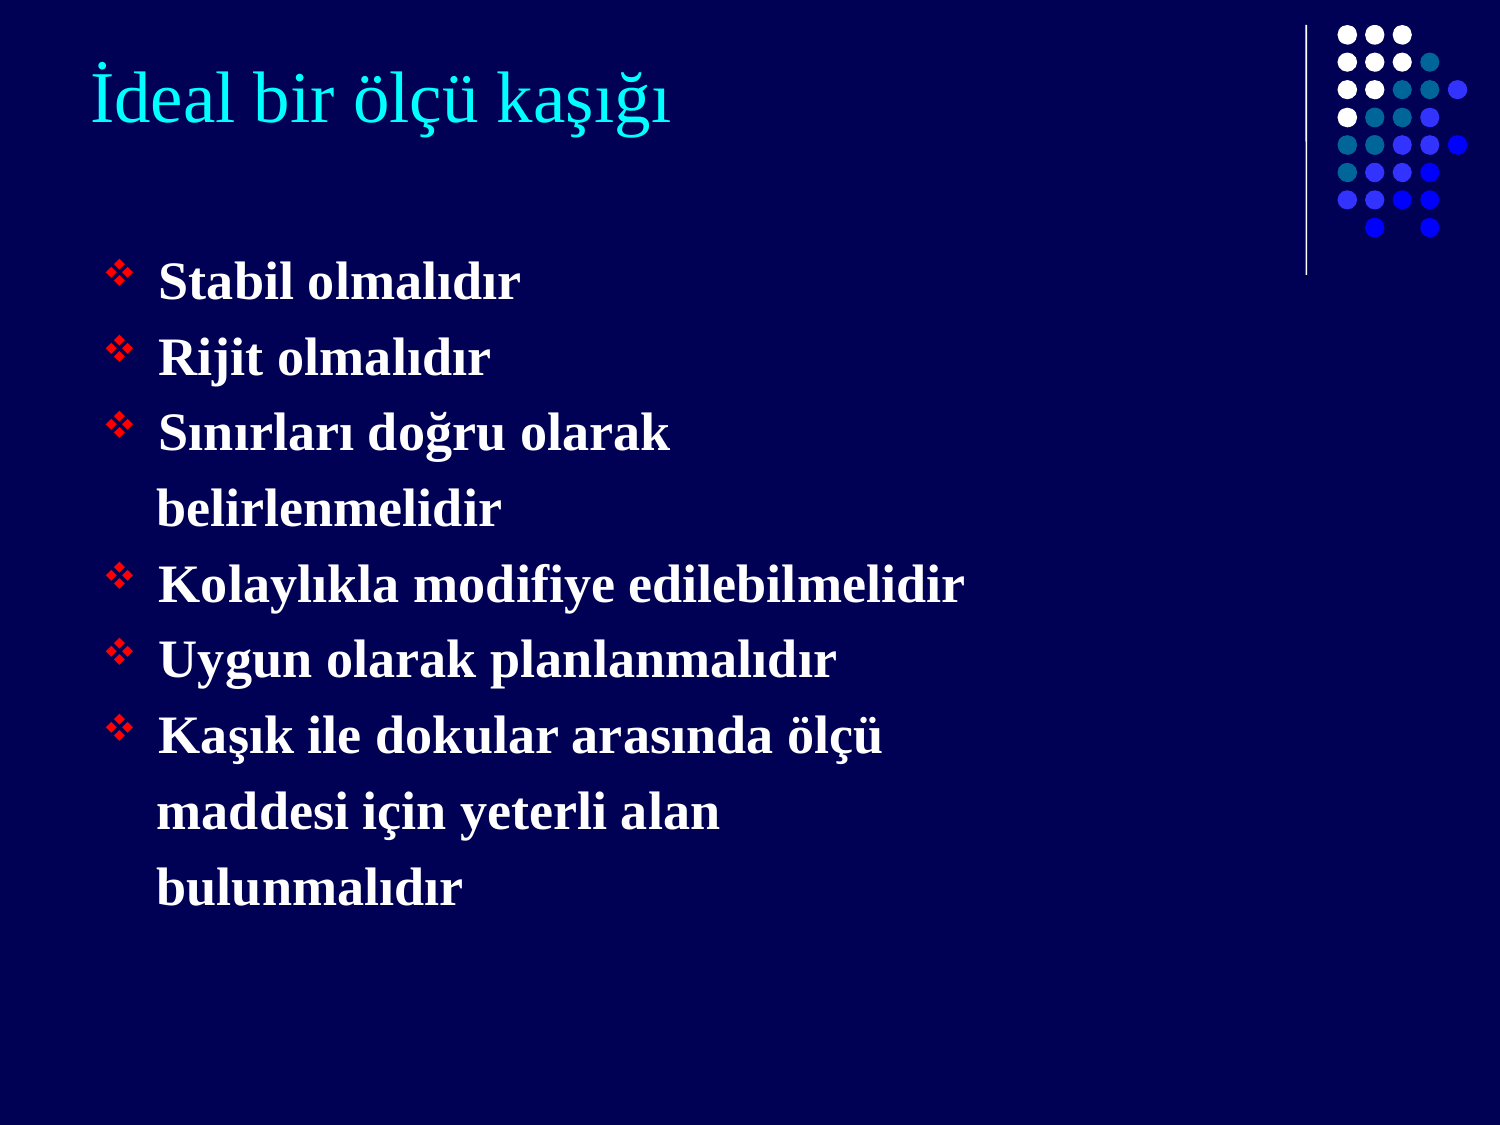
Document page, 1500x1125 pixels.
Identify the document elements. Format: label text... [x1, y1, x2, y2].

title İdeal bir ölçü kaşığı [74, 19, 1313, 233]
list Stabil olmalıdır Rijit olmalıdır Sınırları doğru olarak belirlenmelidir Kolaylıkla modifiye edilebilmelidir Uygun olarak planlanmalıdır Kaşık ile dokular arasında ölçü maddesi için yeterli alan bulunmalıdır [87, 237, 1438, 976]
